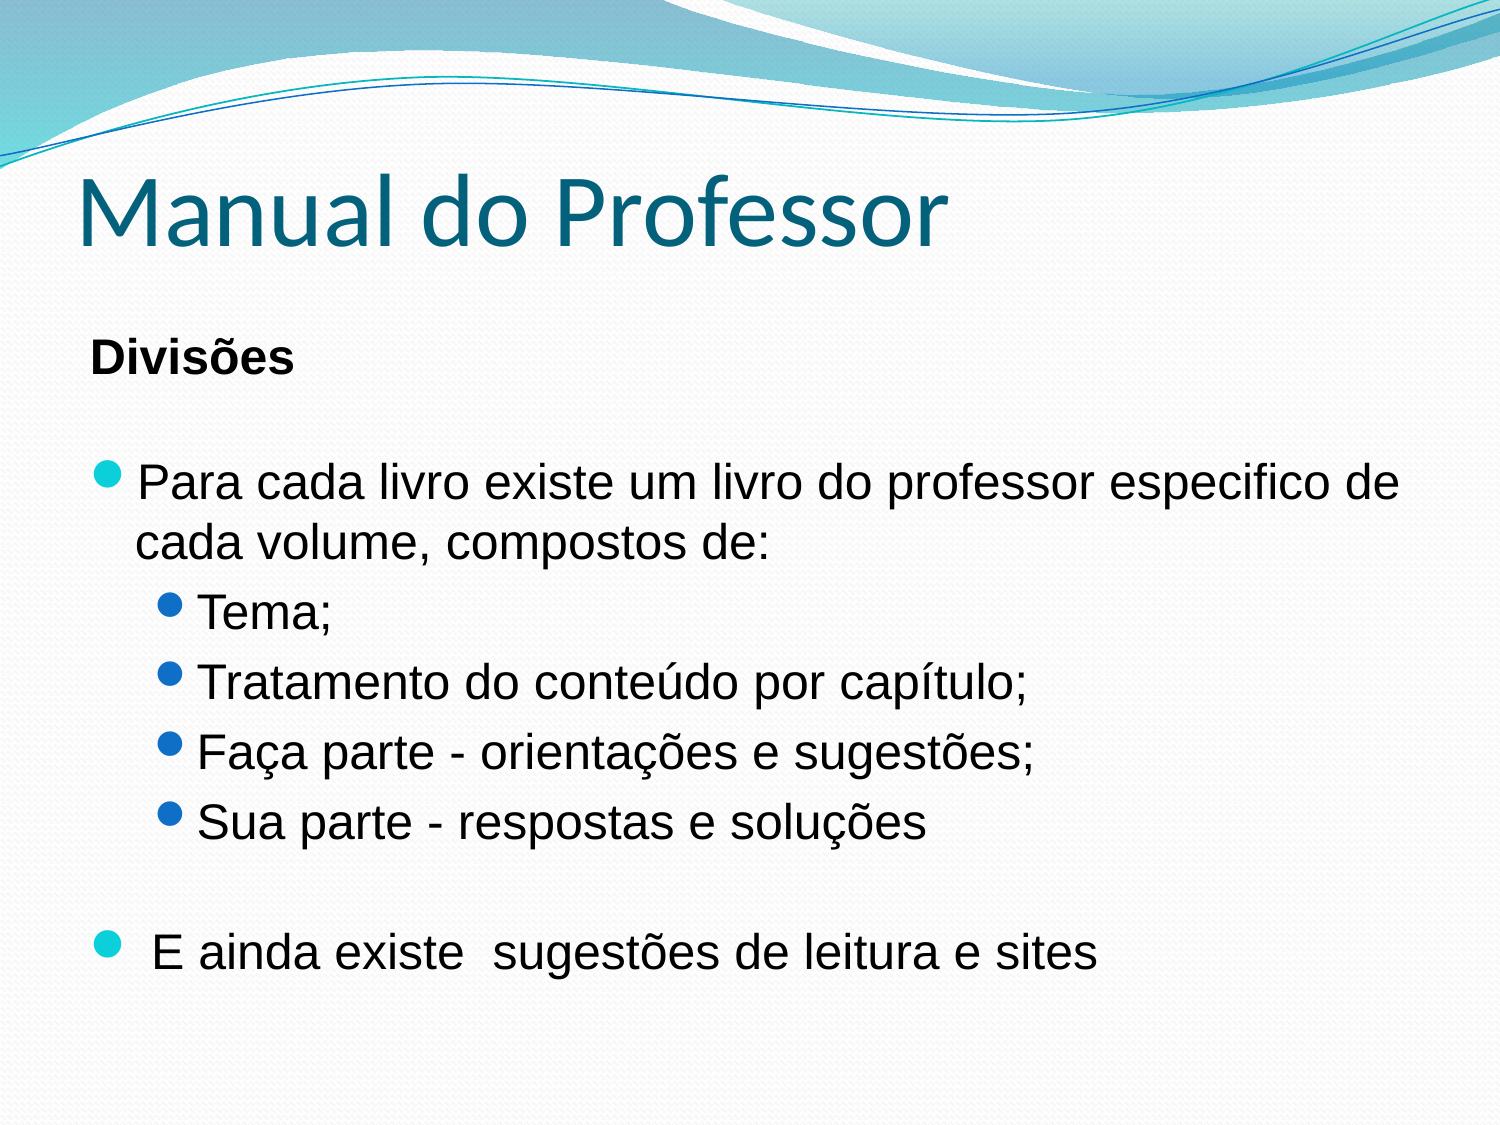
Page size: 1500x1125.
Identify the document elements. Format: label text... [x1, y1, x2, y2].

title Manual do Professor [75, 116, 1425, 268]
list Divisões Para cada livro existe um livro do professor especifico de cada volume, compostos de: Tema; Tratamento do conteúdo por capítulo; Faça parte - orientações e sugestões; Sua parte - respostas e soluções E ainda existe sugestões de leitura e sites [75, 317, 1425, 1038]
